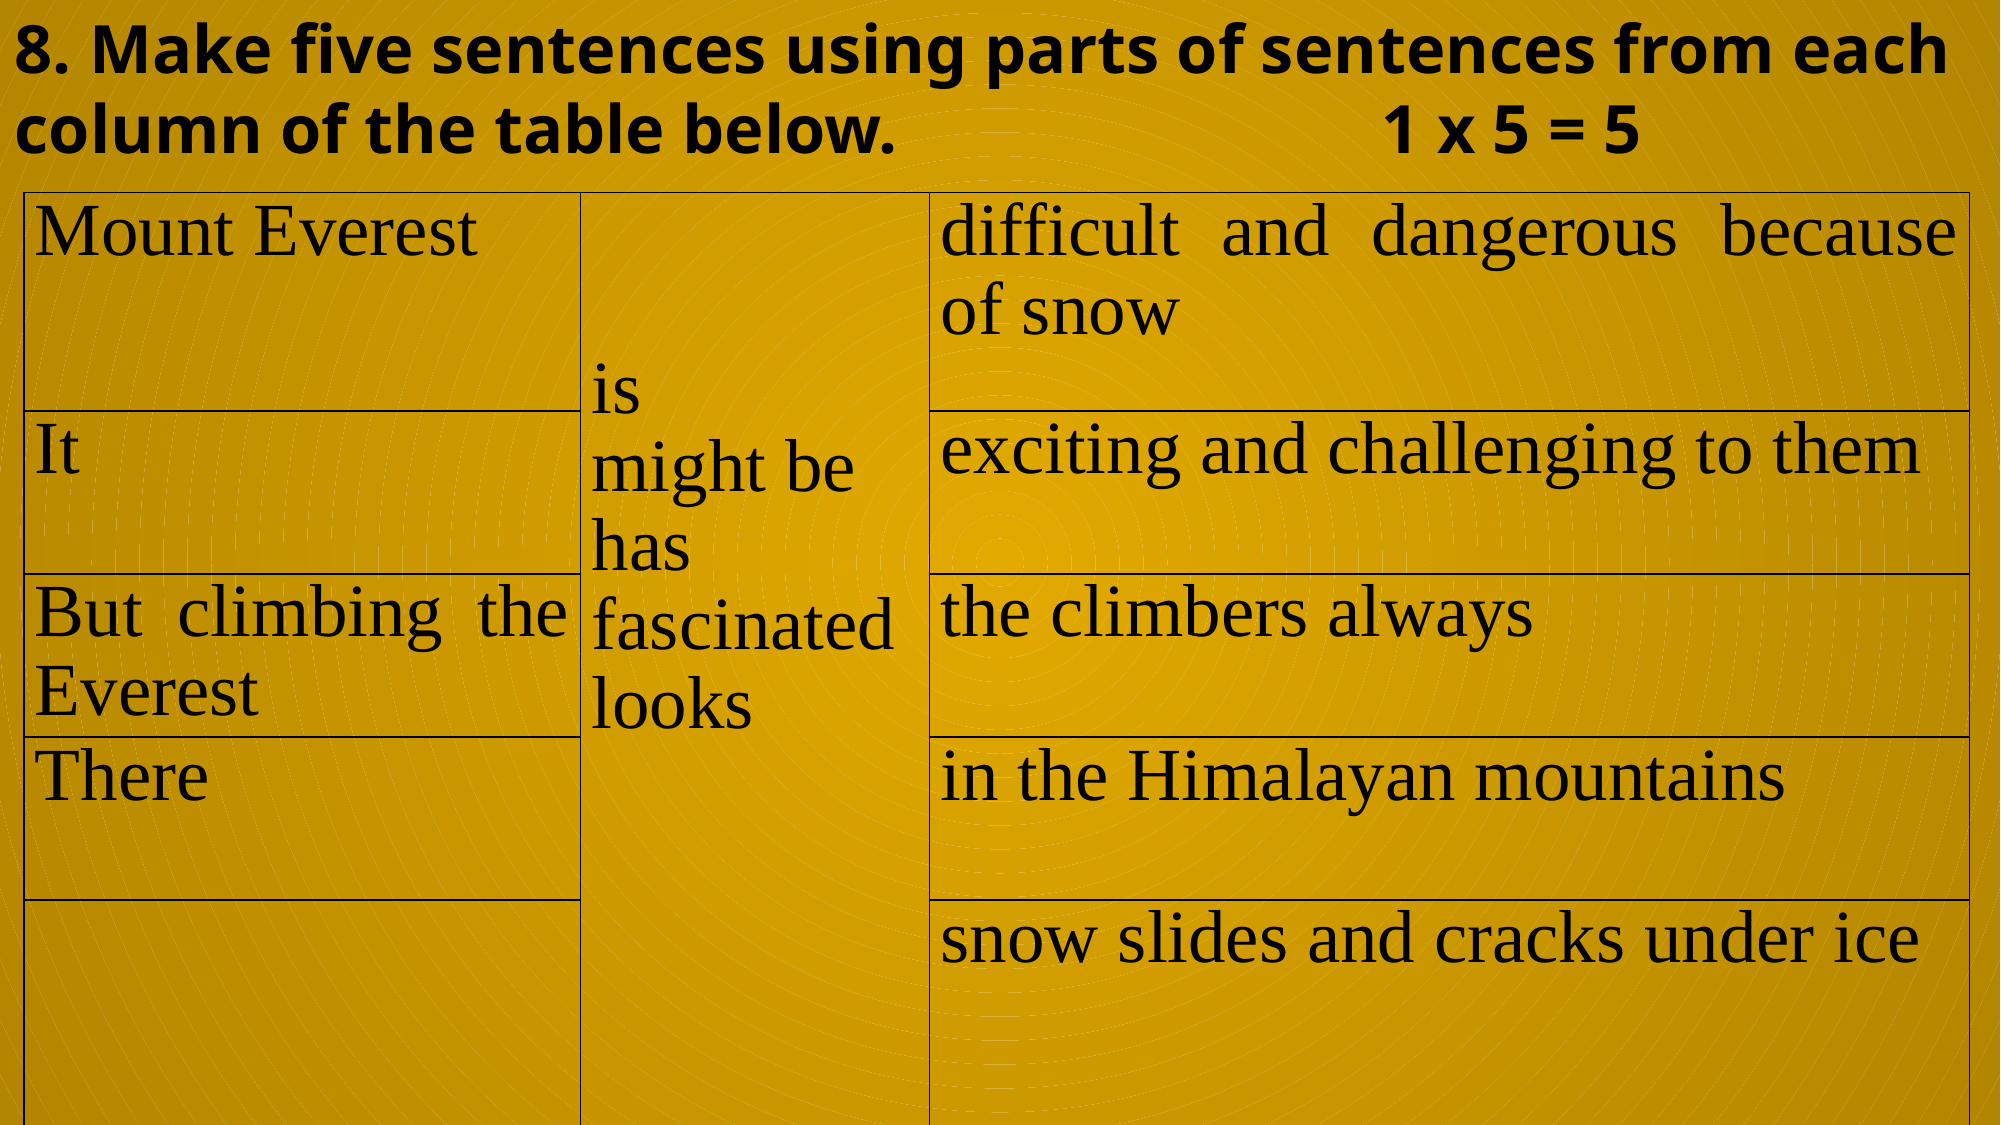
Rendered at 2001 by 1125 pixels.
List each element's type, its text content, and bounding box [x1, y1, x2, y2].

table_cell exciting and challenging to them [930, 412, 1969, 573]
table_cell snow slides and cracks under ice [930, 901, 1969, 1125]
table_header difficult and dangerous because of snow [930, 193, 1969, 410]
table_cell in the Himalayan mountains [930, 738, 1969, 899]
table_cell There [25, 738, 580, 899]
table_header is might be has fascinated looks [581, 193, 929, 1125]
table_cell [25, 901, 580, 1125]
table_cell the climbers always [930, 575, 1969, 736]
table_cell But climbing the Everest [25, 575, 580, 736]
text_box 8. Make five sentences using parts of sentences from each column of the table below. 1 x 5 = 5 [0, 0, 2000, 175]
table_cell It [25, 412, 580, 573]
table_header Mount Everest [25, 193, 580, 410]
